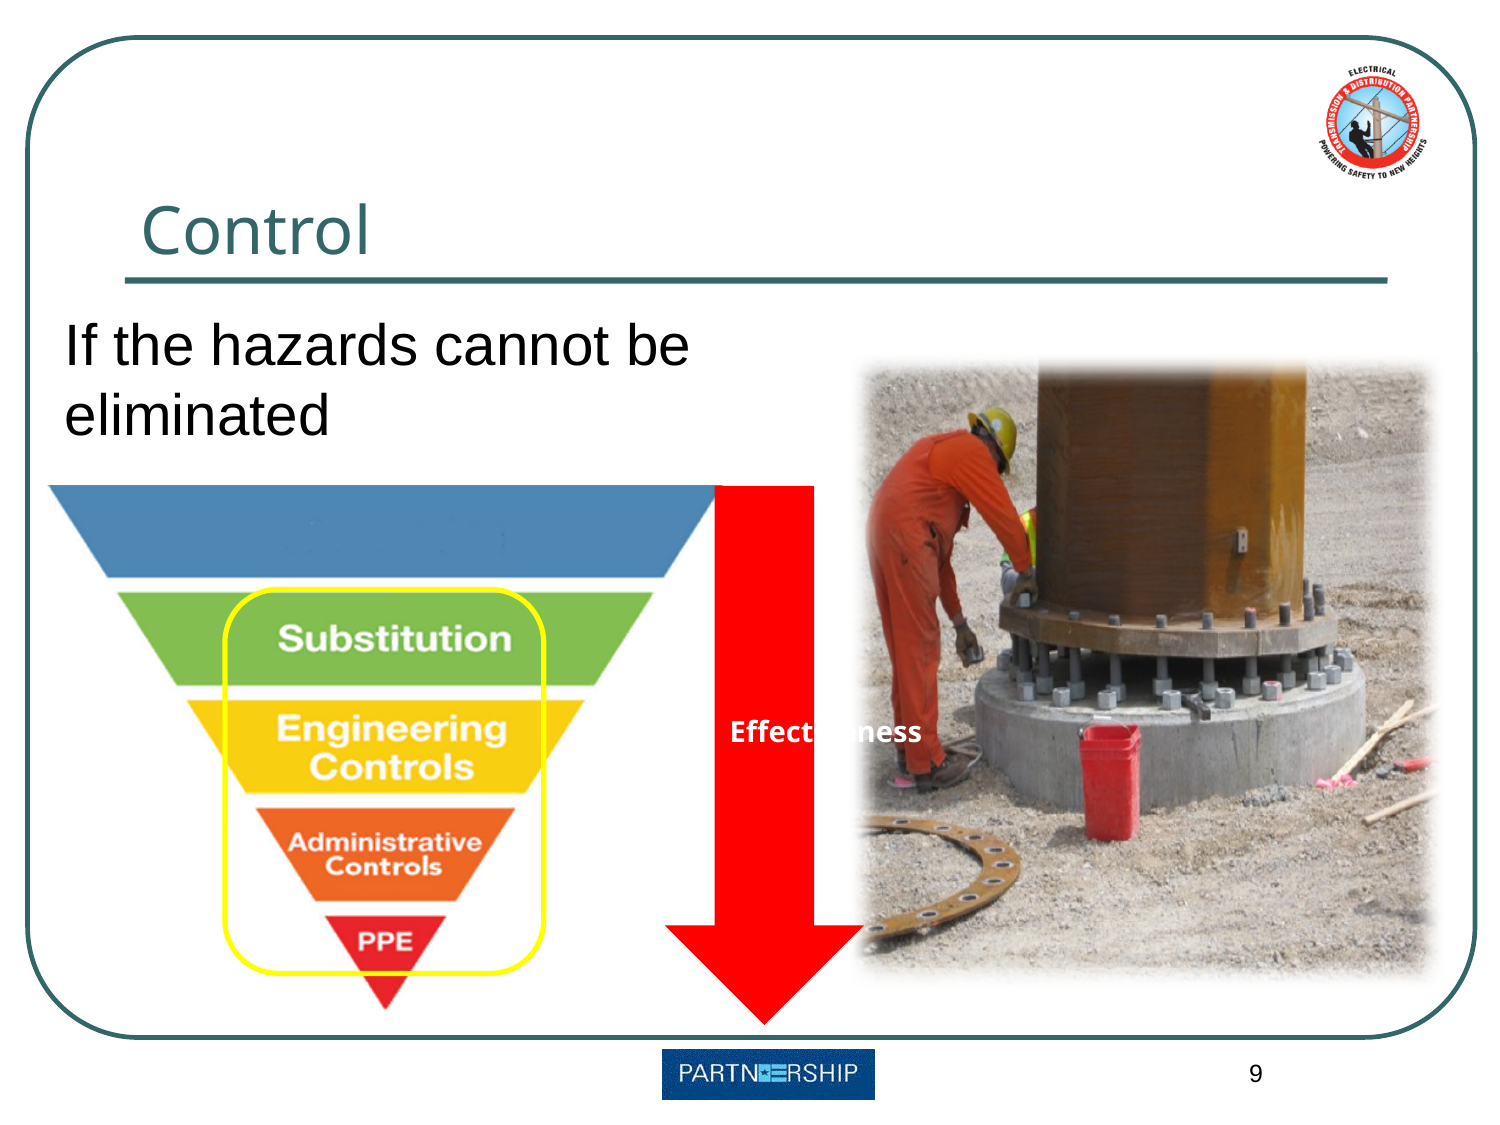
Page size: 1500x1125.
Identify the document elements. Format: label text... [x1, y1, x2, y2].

text_box If the hazards cannot be eliminated [50, 299, 850, 925]
picture [849, 352, 1445, 988]
text_box [112, 1035, 425, 1100]
text_box Effectiveness [789, 485, 844, 996]
picture [15, 485, 789, 1026]
slide_number 9 [1124, 1049, 1388, 1125]
title Control [125, 87, 1388, 275]
text_box [512, 1024, 988, 1100]
picture [1312, 62, 1431, 183]
